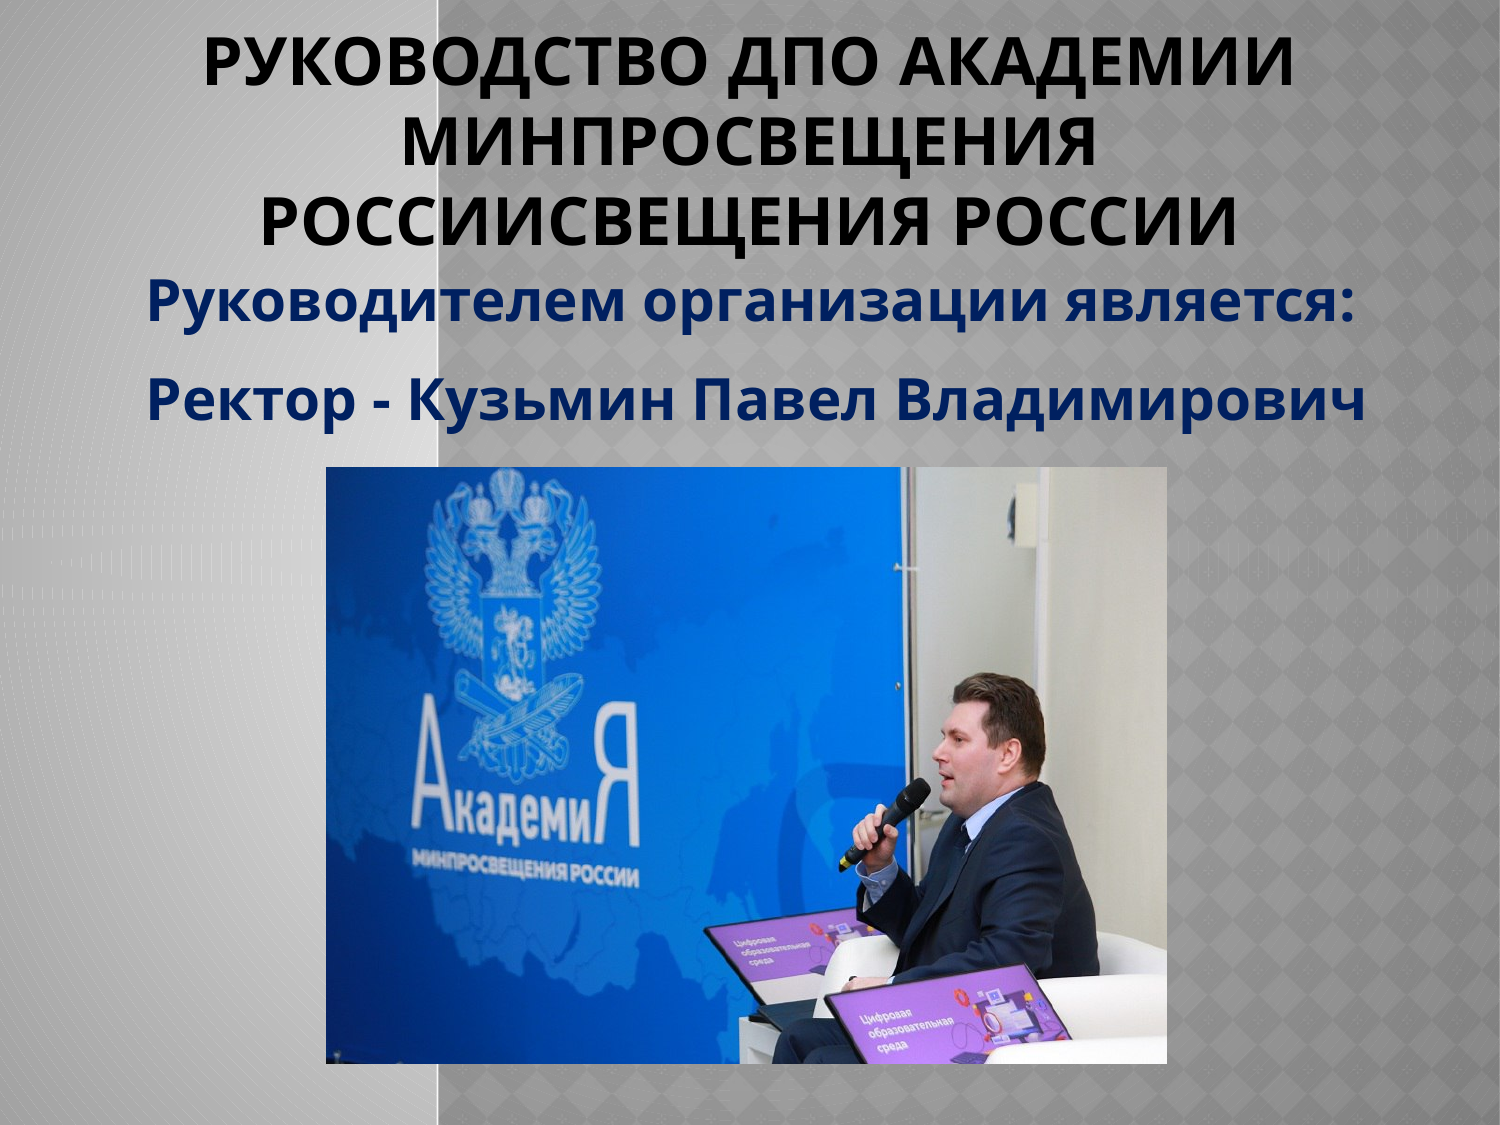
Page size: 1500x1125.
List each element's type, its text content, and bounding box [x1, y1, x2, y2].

picture [326, 467, 1167, 1064]
title РУКОВОДСТВО ДПО АКАДЕМИИ МИНПРОСВЕЩЕНИЯ РОССИИСВЕЩЕНИЯ РОССИИ [75, 27, 1425, 250]
list Руководителем организации является: Ректор - Кузьмин Павел Владимирович [75, 263, 1425, 916]
